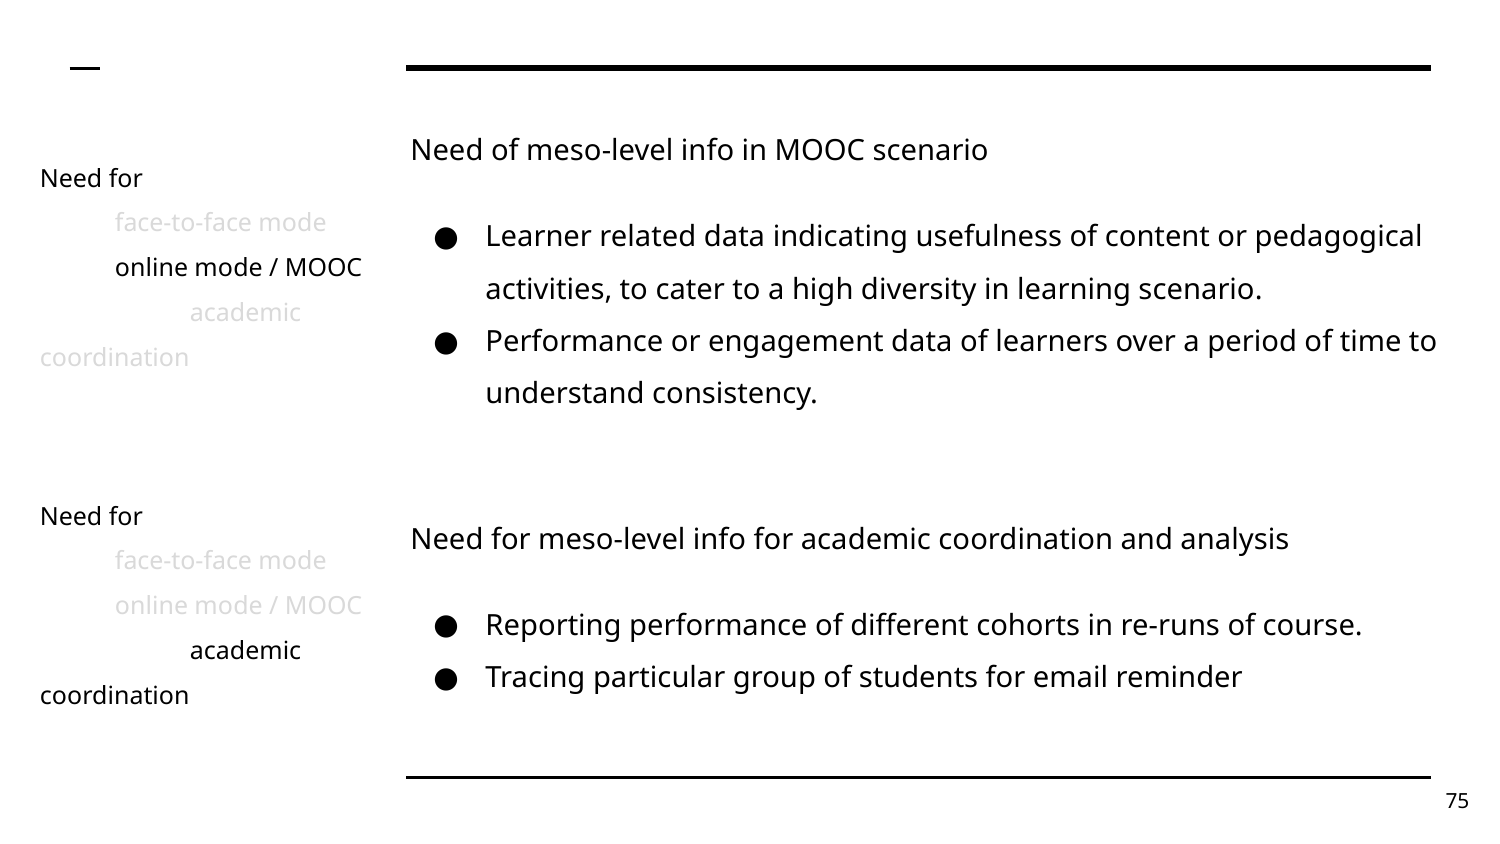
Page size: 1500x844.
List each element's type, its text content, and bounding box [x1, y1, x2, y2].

slide_number ‹#› [1394, 769, 1484, 834]
text_box Need for face-to-face mode online mode / MOOC academic coordination [25, 509, 395, 685]
text_box Need for face-to-face mode online mode / MOOC academic coordination [25, 112, 412, 406]
list Need for meso-level info for academic coordination and analysis Reporting performance of different cohorts in re-runs of course. Tracing particular group of students for email reminder [395, 487, 1470, 822]
list Need of meso-level info in MOOC scenario Learner related data indicating usefulness of content or pedagogical activities, to cater to a high diversity in learning scenario. Performance or engagement data of learners over a period of time to understand consistency. [395, 99, 1470, 434]
